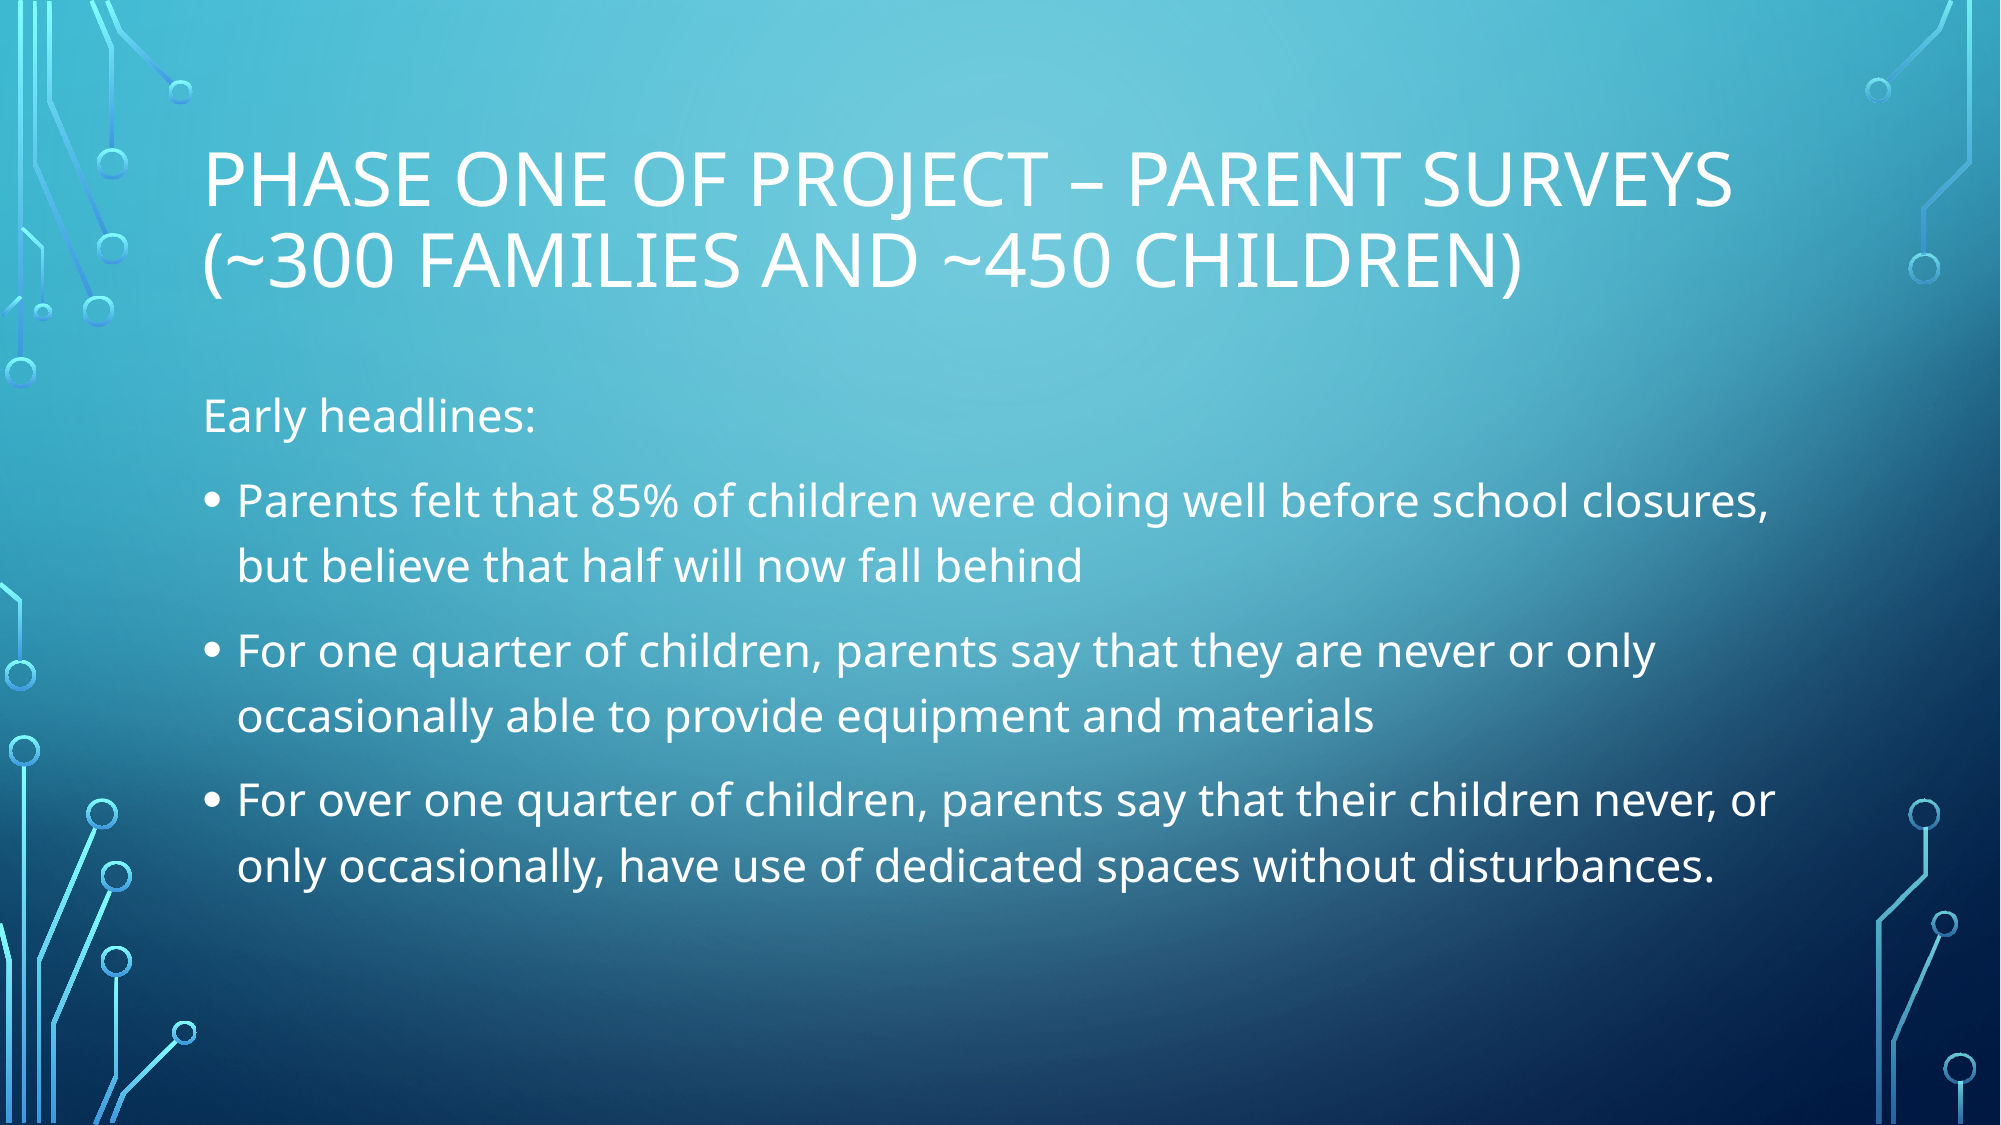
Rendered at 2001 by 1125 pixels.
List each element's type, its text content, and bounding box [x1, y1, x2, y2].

list Early headlines: Parents felt that 85% of children were doing well before school closures, but believe that half will now fall behind For one quarter of children, parents say that they are never or only occasionally able to provide equipment and materials For over one quarter of children, parents say that their children never, or only occasionally, have use of dedicated spaces without disturbances. [187, 369, 1813, 950]
title Phase one of project – parent surveys (~300 families and ~450 children) [187, 101, 1813, 344]
